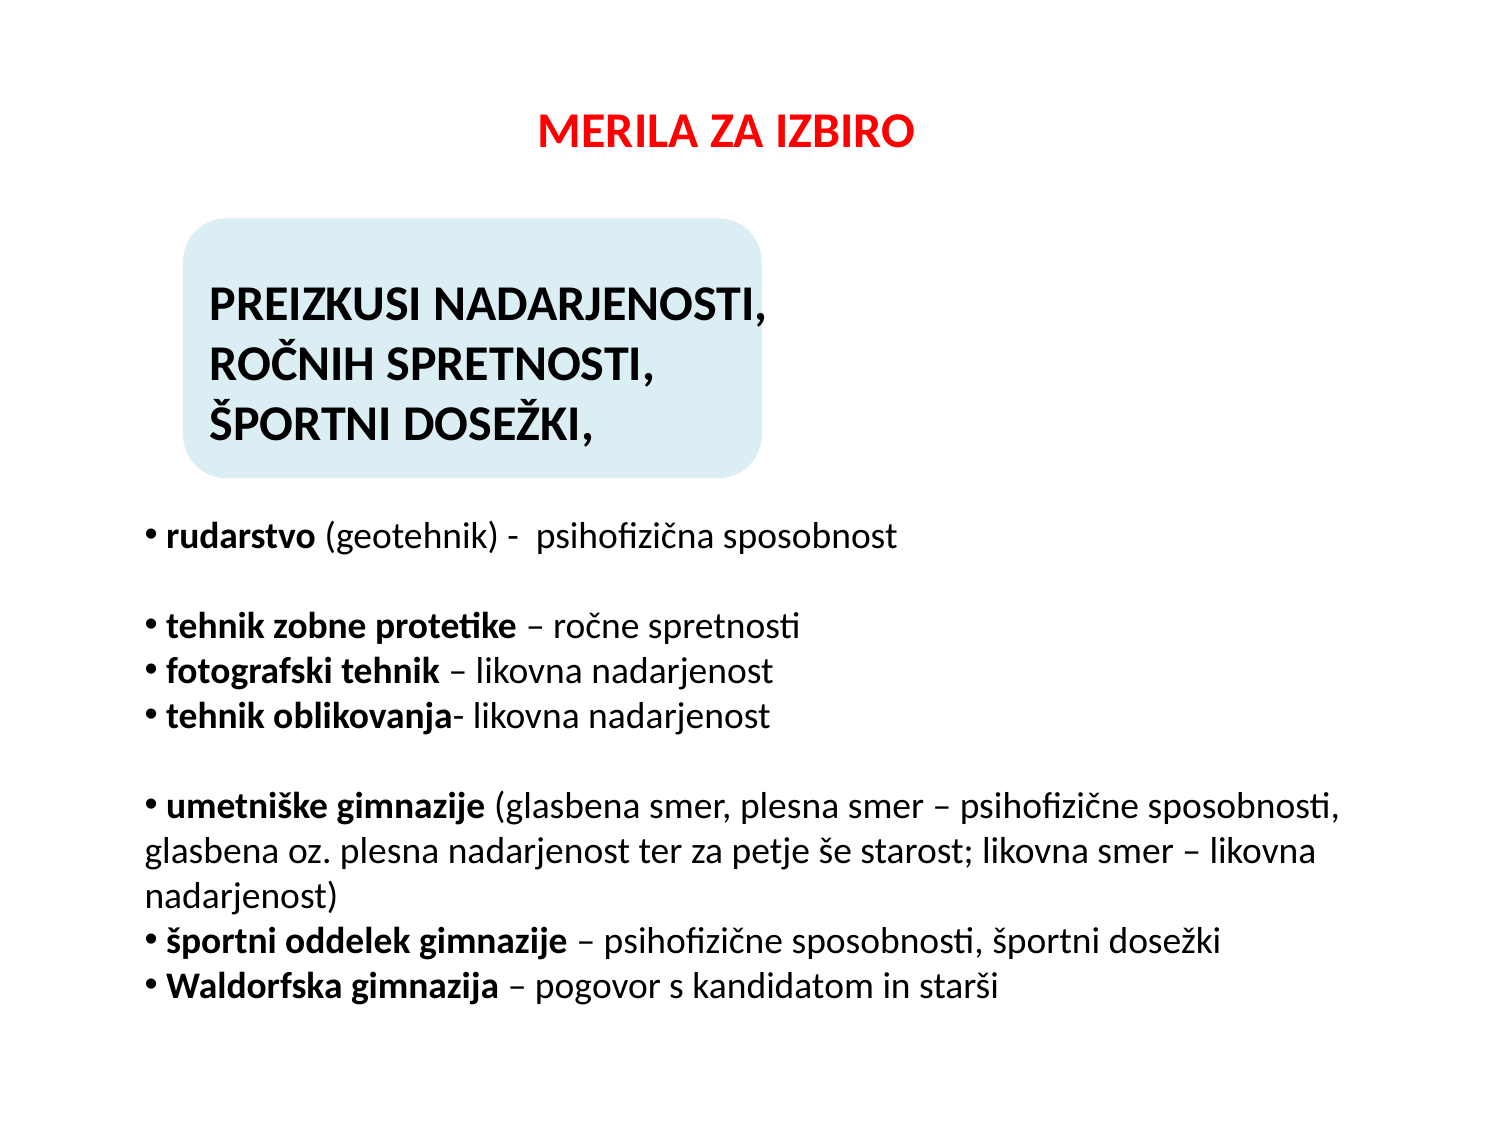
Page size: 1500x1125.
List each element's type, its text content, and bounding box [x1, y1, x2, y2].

text_box rudarstvo (geotehnik) - psihofizična sposobnost tehnik zobne protetike – ročne spretnosti fotografski tehnik – likovna nadarjenost tehnik oblikovanja- likovna nadarjenost umetniške gimnazije (glasbena smer, plesna smer – psihofizične sposobnosti, glasbena oz. plesna nadarjenost ter za petje še starost; likovna smer – likovna nadarjenost) športni oddelek gimnazije – psihofizične sposobnosti, športni dosežki Waldorfska gimnazija – pogovor s kandidatom in starši [129, 503, 1394, 1014]
text_box [180, 216, 764, 481]
text_box PREIZKUSI NADARJENOSTI, ROČNIH SPRETNOSTI, ŠPORTNI DOSEŽKI, [194, 263, 809, 458]
text_box MERILA ZA IZBIRO [336, 89, 1117, 165]
